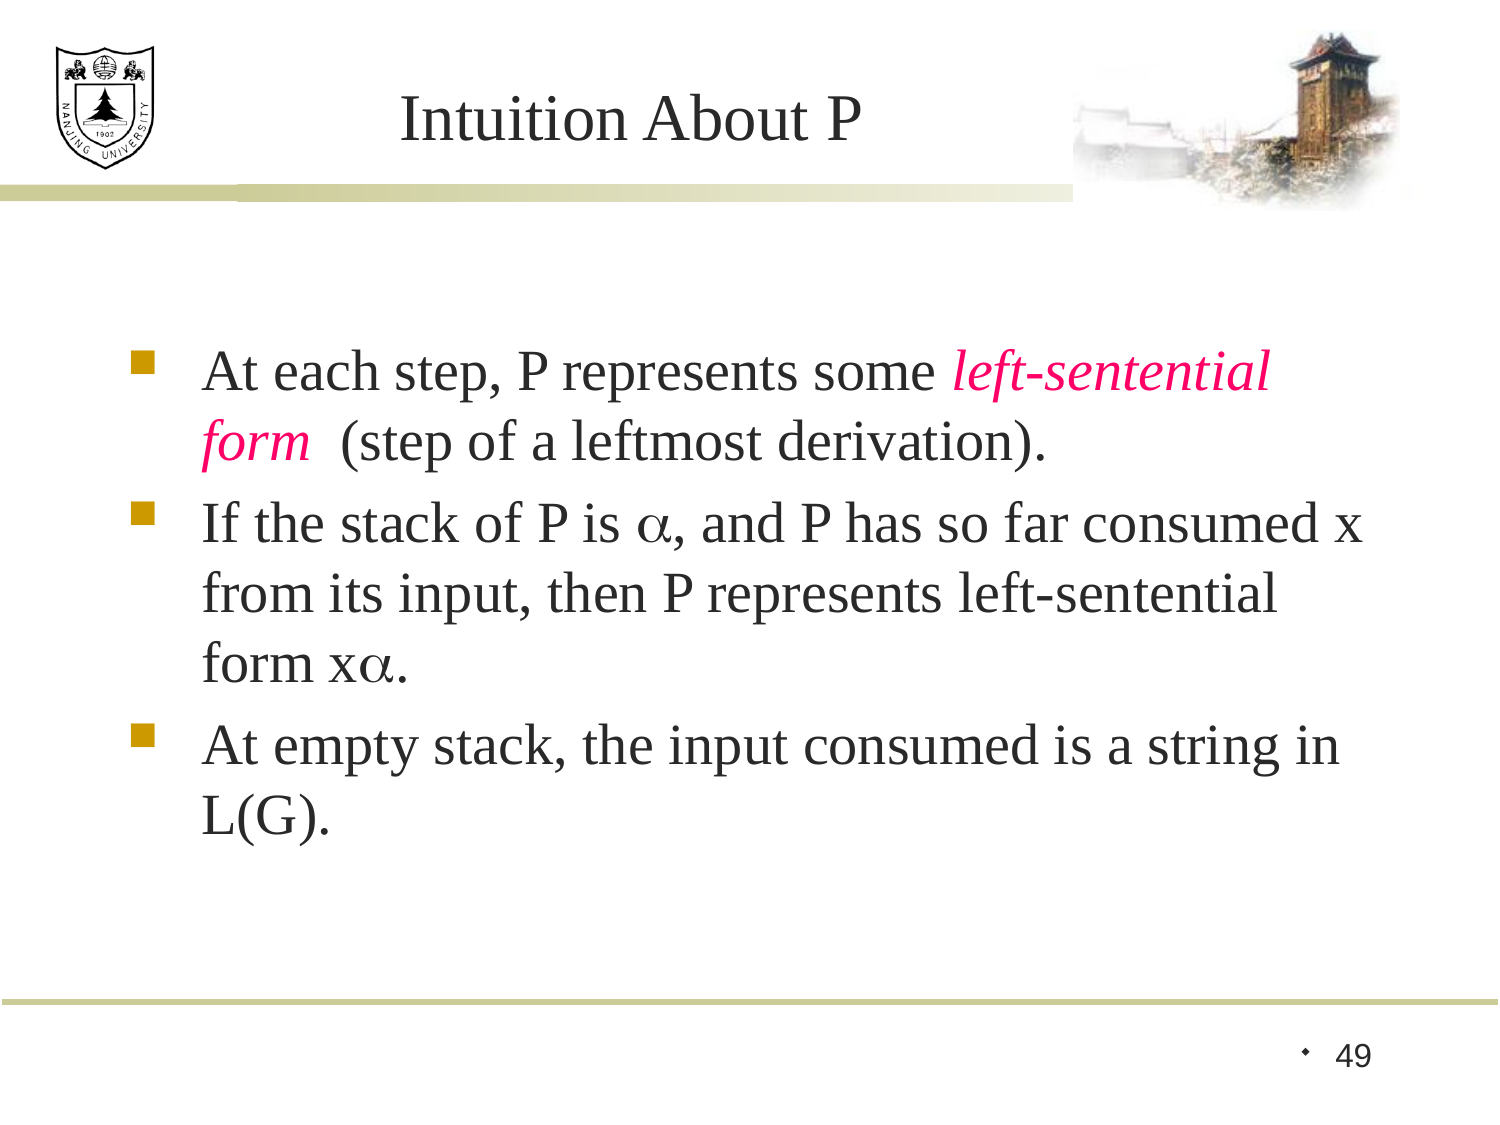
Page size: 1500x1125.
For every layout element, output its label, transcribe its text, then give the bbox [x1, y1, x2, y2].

title Intuition About P [171, 66, 1093, 161]
picture [1388, 999, 1498, 1005]
picture [2, 999, 112, 1005]
picture [1073, 30, 1400, 211]
slide_number 49 [1234, 1030, 1388, 1107]
picture [50, 42, 160, 173]
list At each step, P represents some left-sentential form (step of a leftmost derivation). If the stack of P is , and P has so far consumed x from its input, then P represents left-sentential form x. At empty stack, the input consumed is a string in L(G). [112, 324, 1388, 1050]
